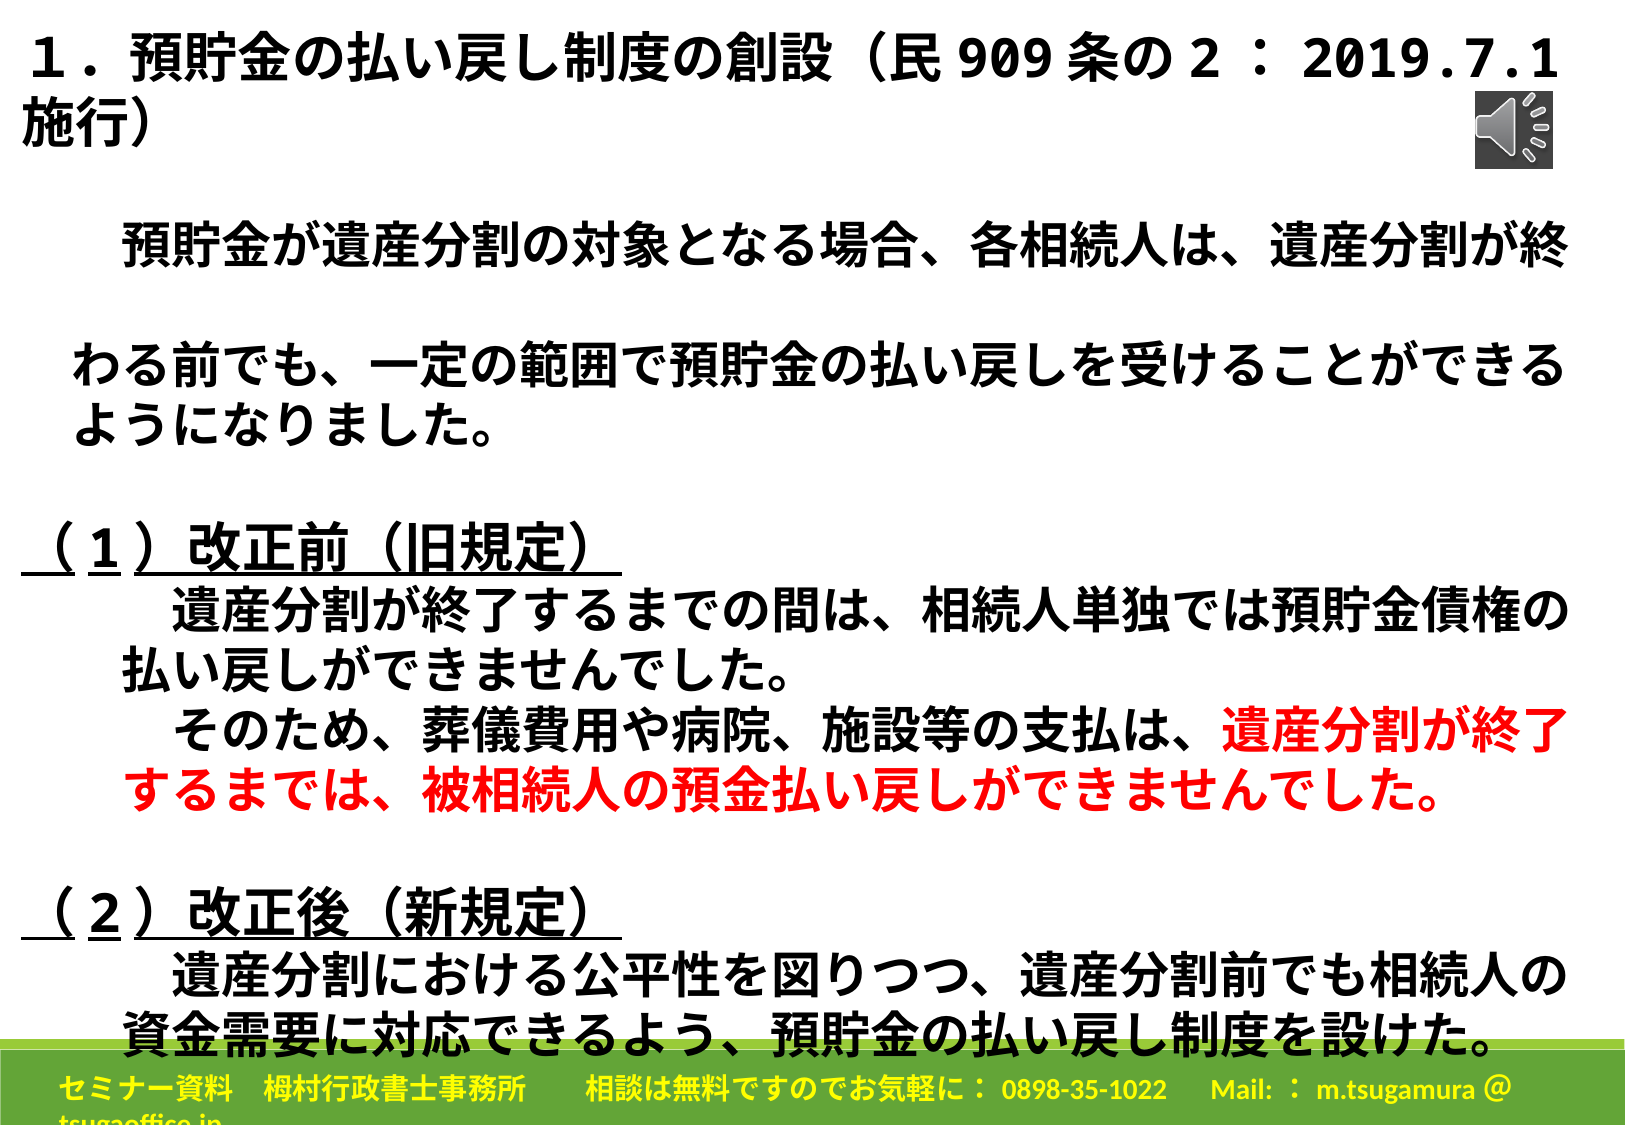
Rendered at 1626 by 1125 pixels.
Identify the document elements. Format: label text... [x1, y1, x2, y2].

text_box セミナー資料 栂村行政書士事務所 相談は無料ですのでお気軽に：0898-35-1022 Mail:：m.tsugamura＠tsugaoffice.jp [43, 1062, 1582, 1125]
picture [1473, 89, 1555, 171]
text_box １．預貯金の払い戻し制度の創設（民909条の2：2019.7.1施行） 預貯金が遺産分割の対象となる場合、各相続人は、遺産分割が終 わる前でも、一定の範囲で預貯金の払い戻しを受けることができる ようになりました。 （1）改正前（旧規定） 遺産分割が終了するまでの間は、相続人単独では預貯金債権の 払い戻しができませんでした。 そのため、葬儀費用や病院、施設等の支払は、遺産分割が終了 するまでは、被相続人の預金払い戻しができませんでした。 （2）改正後（新規定） 遺産分割における公平性を図りつつ、遺産分割前でも相続人の 資金需要に対応できるよう、預貯金の払い戻し制度を設けた。 [6, 16, 1619, 1071]
